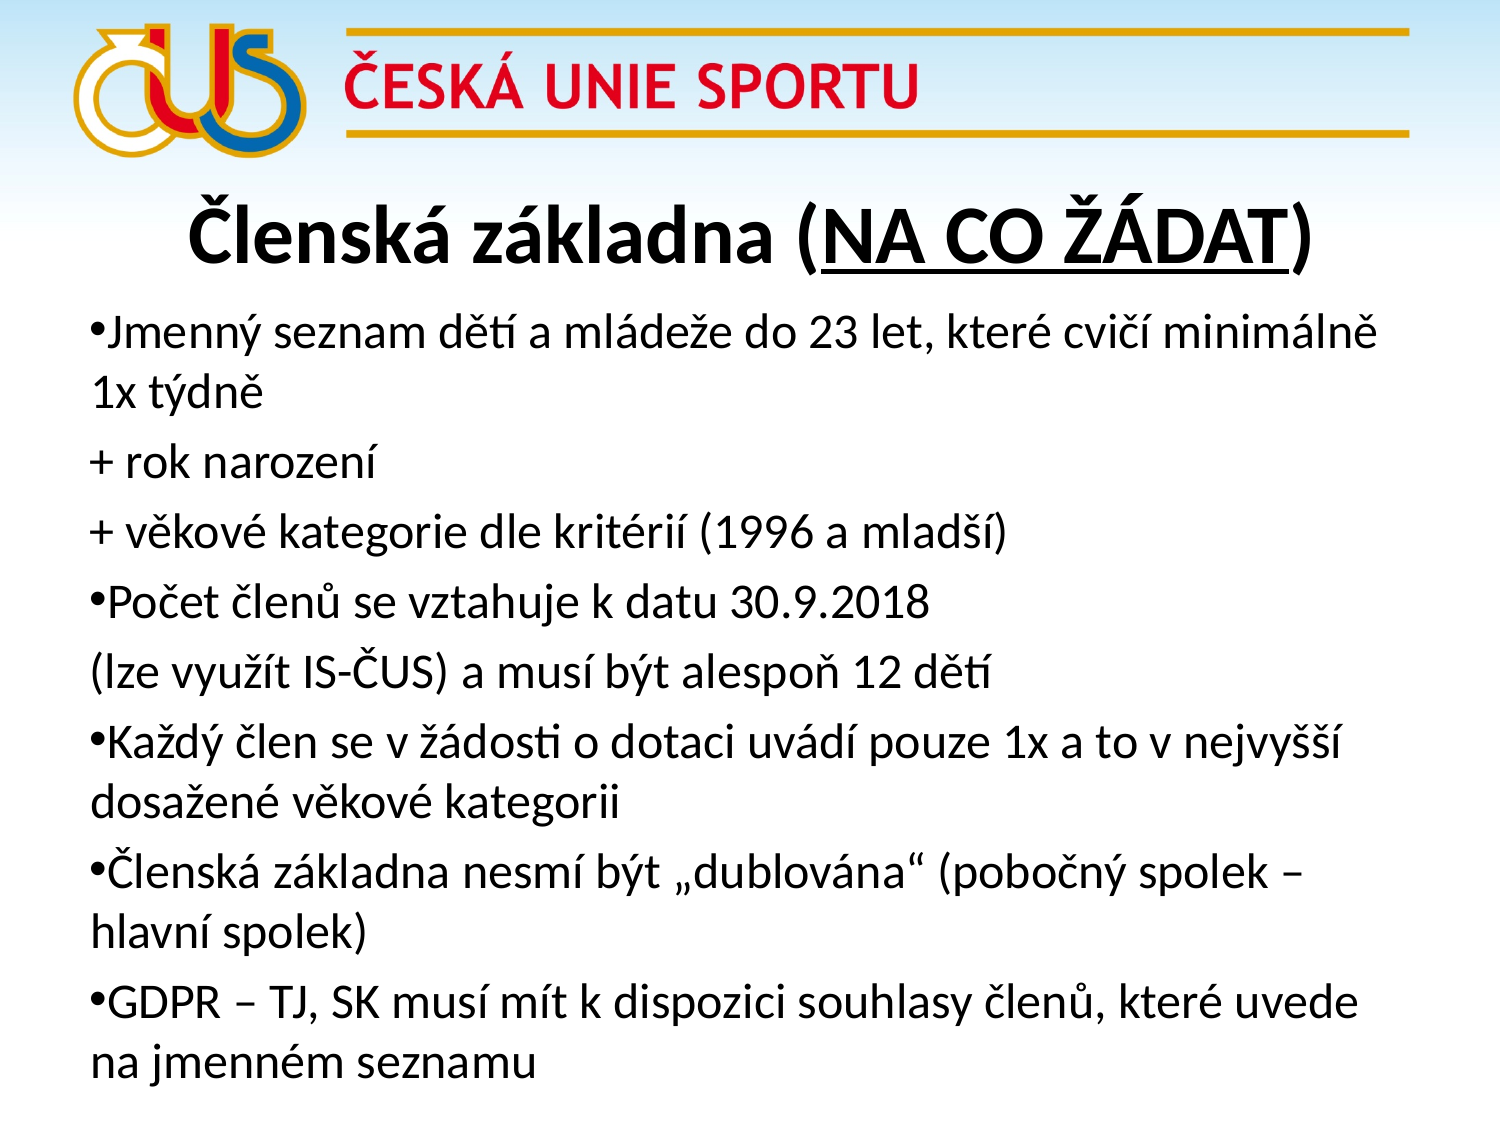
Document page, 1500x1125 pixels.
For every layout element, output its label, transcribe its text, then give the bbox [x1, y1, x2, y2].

picture [0, 0, 1500, 256]
title Členská základna (NA CO ŽÁDAT) [76, 172, 1427, 289]
list Jmenný seznam dětí a mládeže do 23 let, které cvičí minimálně 1x týdně + rok narození + věkové kategorie dle kritérií (1996 a mladší) Počet členů se vztahuje k datu 30.9.2018 (lze využít IS-ČUS) a musí být alespoň 12 dětí Každý člen se v žádosti o dotaci uvádí pouze 1x a to v nejvyšší dosažené věkové kategorii Členská základna nesmí být „dublována“ (pobočný spolek – hlavní spolek) GDPR – TJ, SK musí mít k dispozici souhlasy členů, které uvede na jmenném seznamu [75, 290, 1425, 1035]
